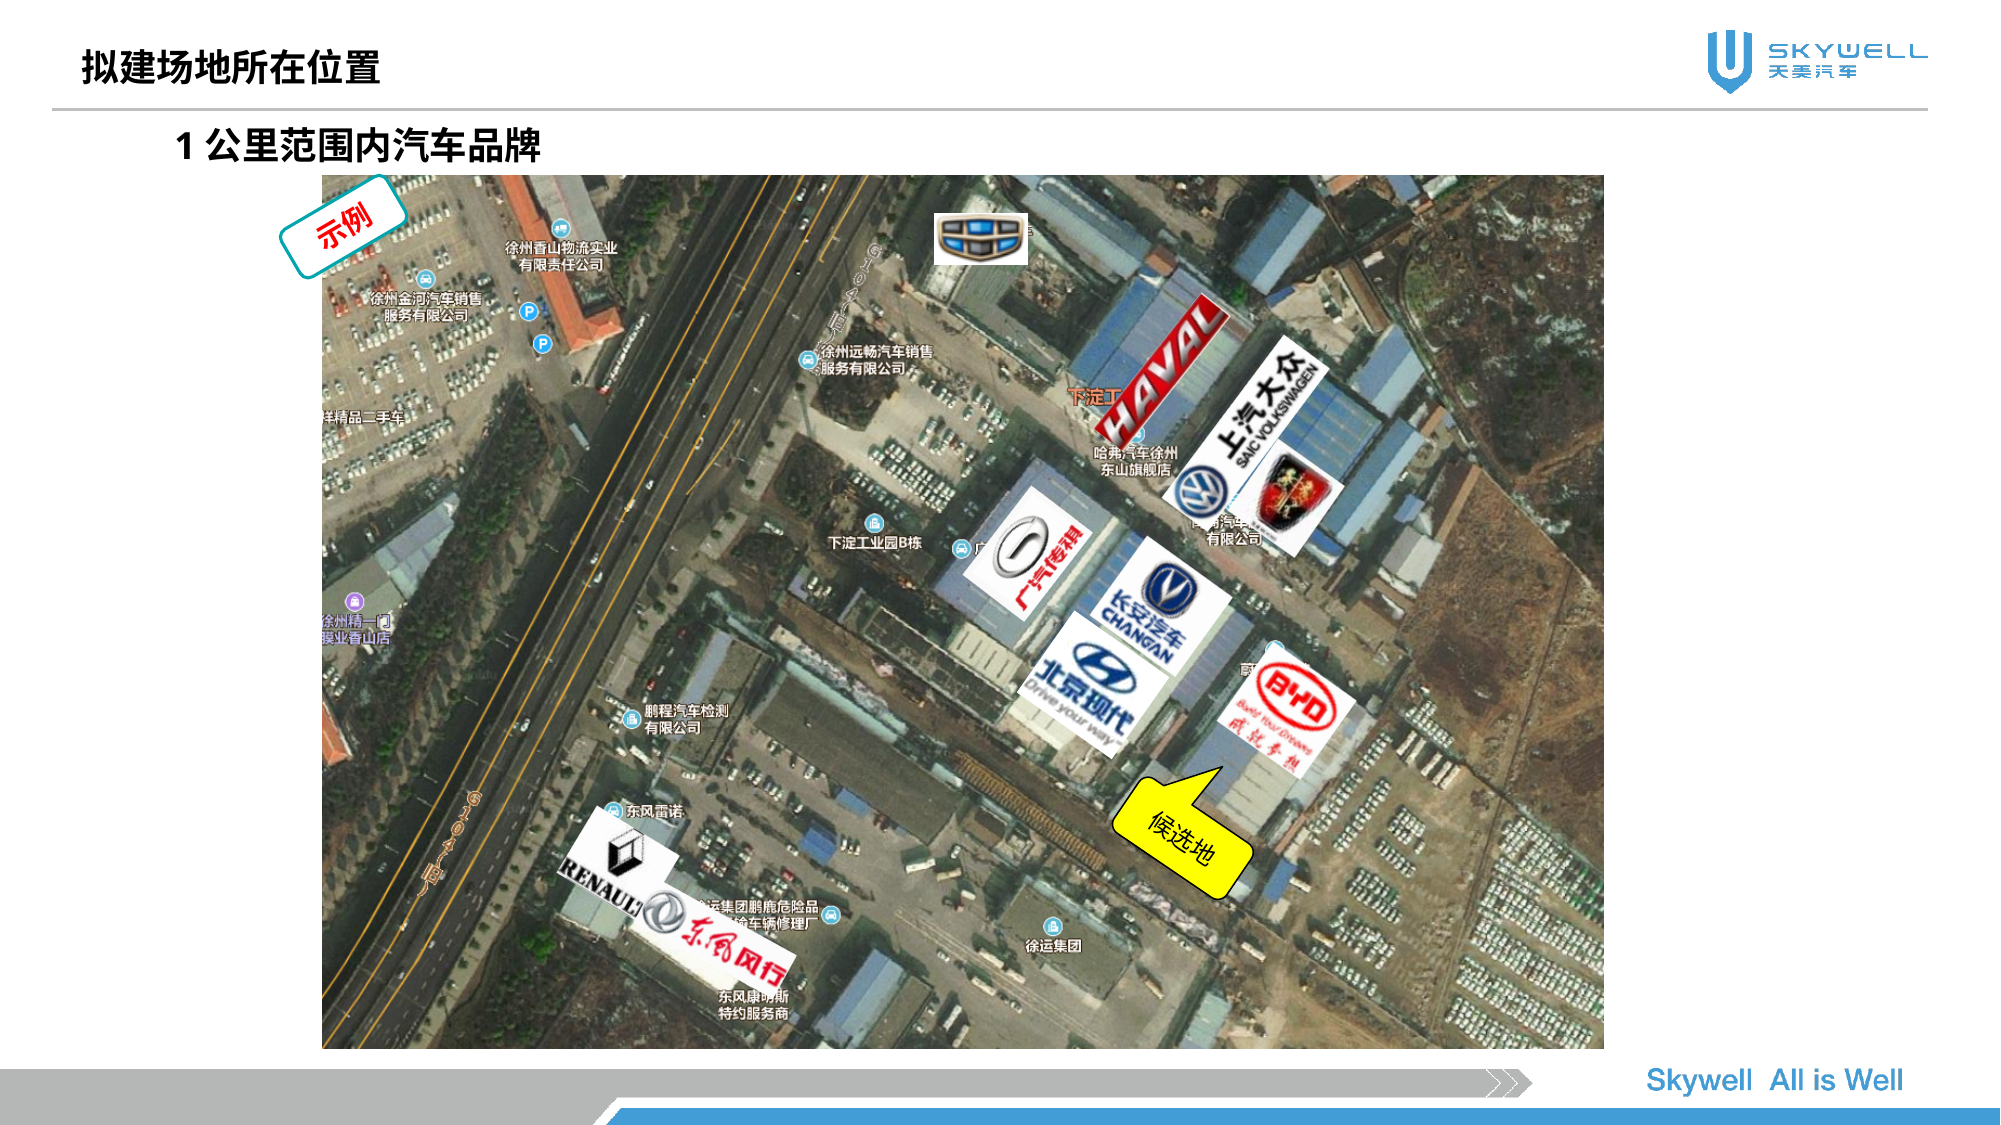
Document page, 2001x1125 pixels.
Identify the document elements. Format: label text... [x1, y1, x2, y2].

text_box 示例 [280, 207, 322, 278]
text_box 拟建场地所在位置 [66, 36, 401, 97]
picture [0, 1039, 2000, 1125]
picture [1708, 30, 1928, 94]
text_box 1公里范围内汽车品牌 [159, 115, 557, 175]
picture [322, 175, 1604, 1049]
